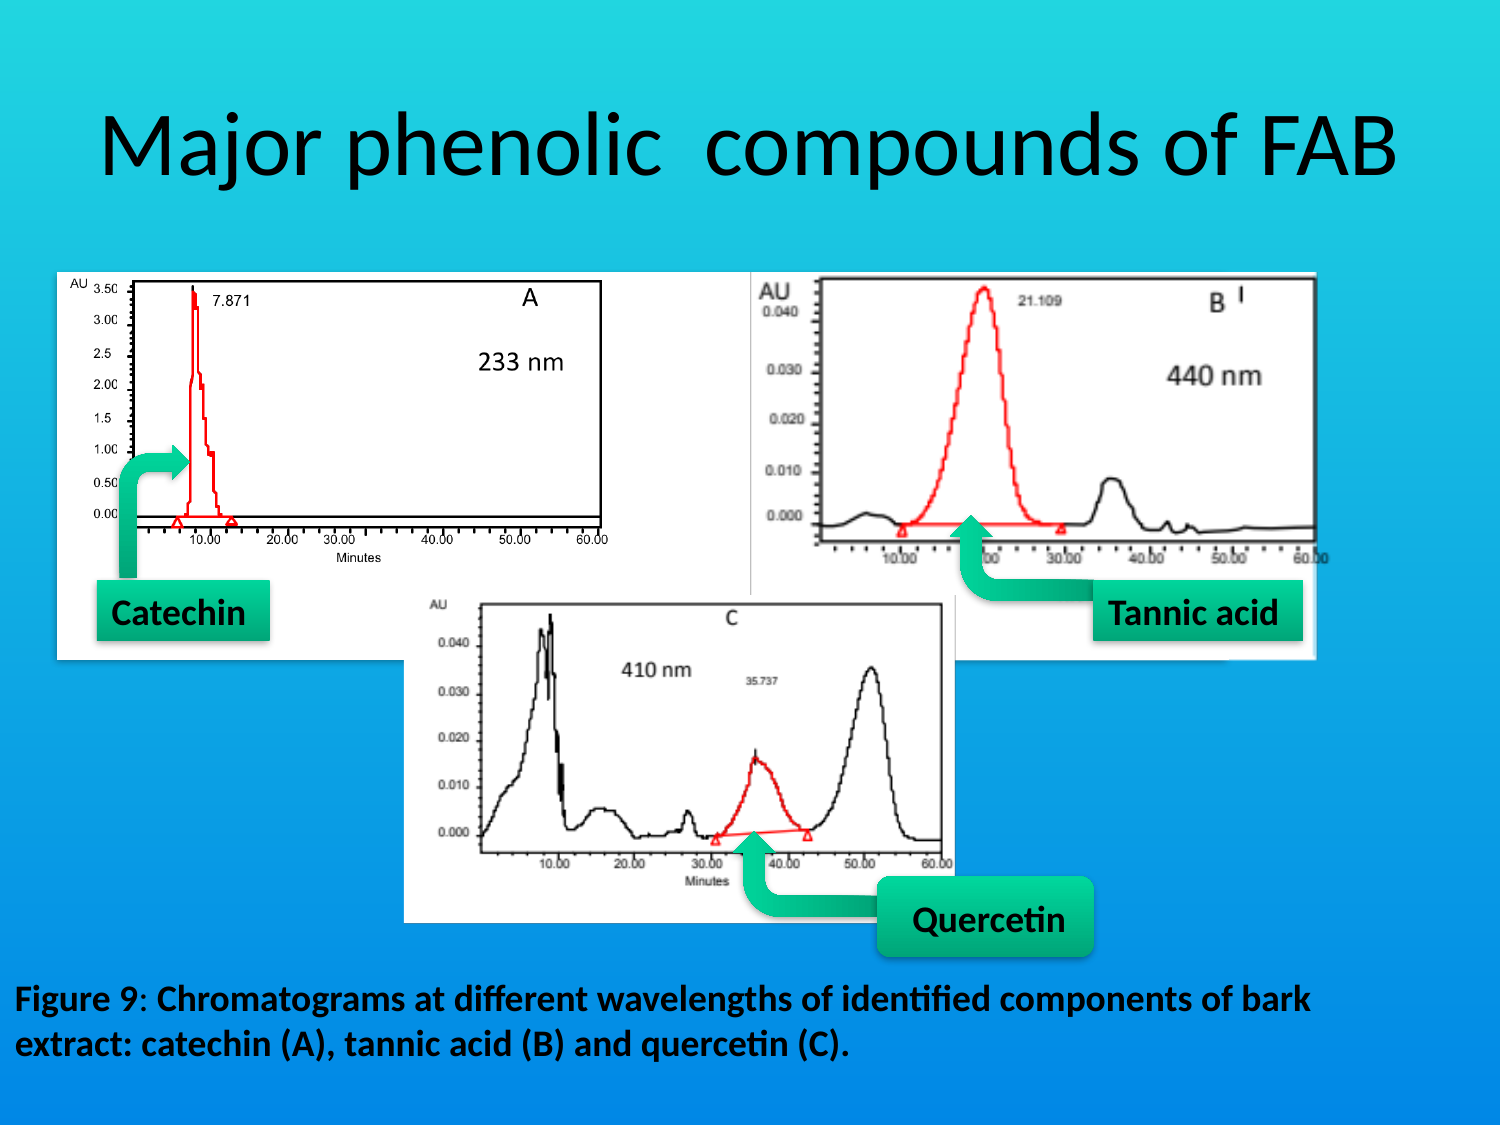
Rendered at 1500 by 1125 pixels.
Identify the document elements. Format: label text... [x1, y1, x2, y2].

title Major phenolic compounds of FAB [75, 45, 1425, 233]
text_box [403, 595, 1305, 947]
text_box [732, 271, 1500, 692]
text_box Figure 9: Chromatograms at different wavelengths of identified components of bark extract: catechin (A), tannic acid (B) and quercetin (C). [0, 966, 1385, 1072]
picture [398, 891, 402, 902]
picture [52, 271, 732, 659]
